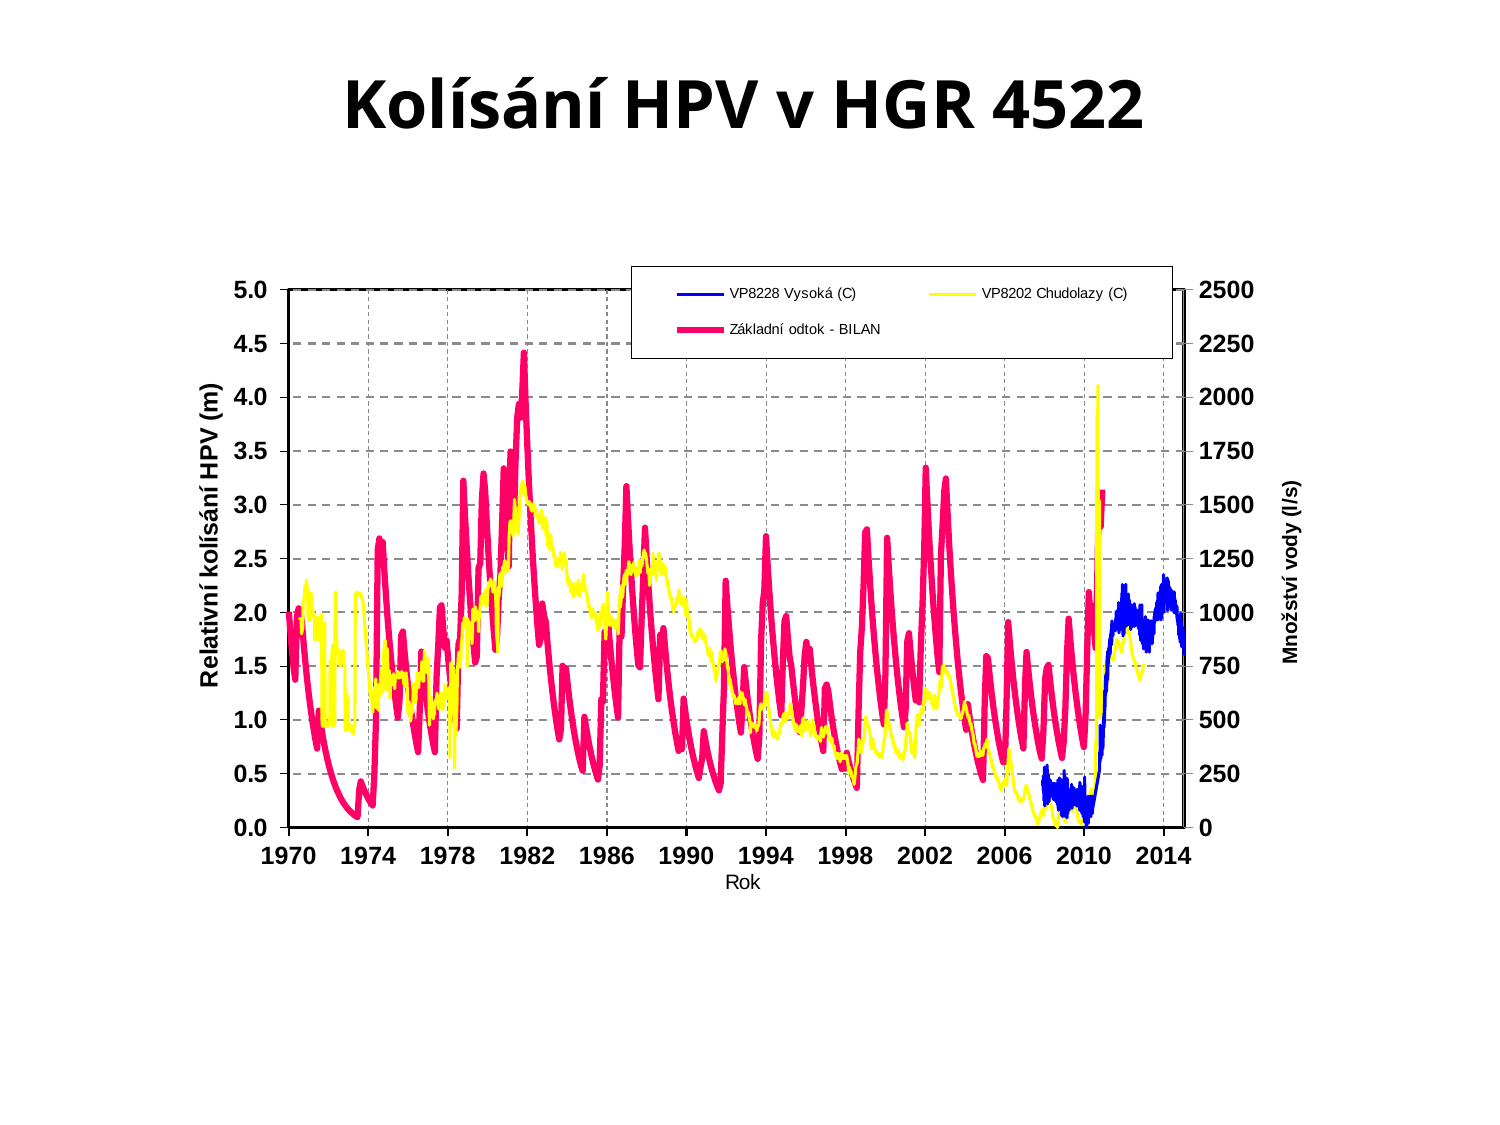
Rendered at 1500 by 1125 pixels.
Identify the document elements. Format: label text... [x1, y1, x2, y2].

text_box Kolísání HPV v HGR 4522 [112, 54, 1376, 256]
chart [179, 196, 1309, 929]
